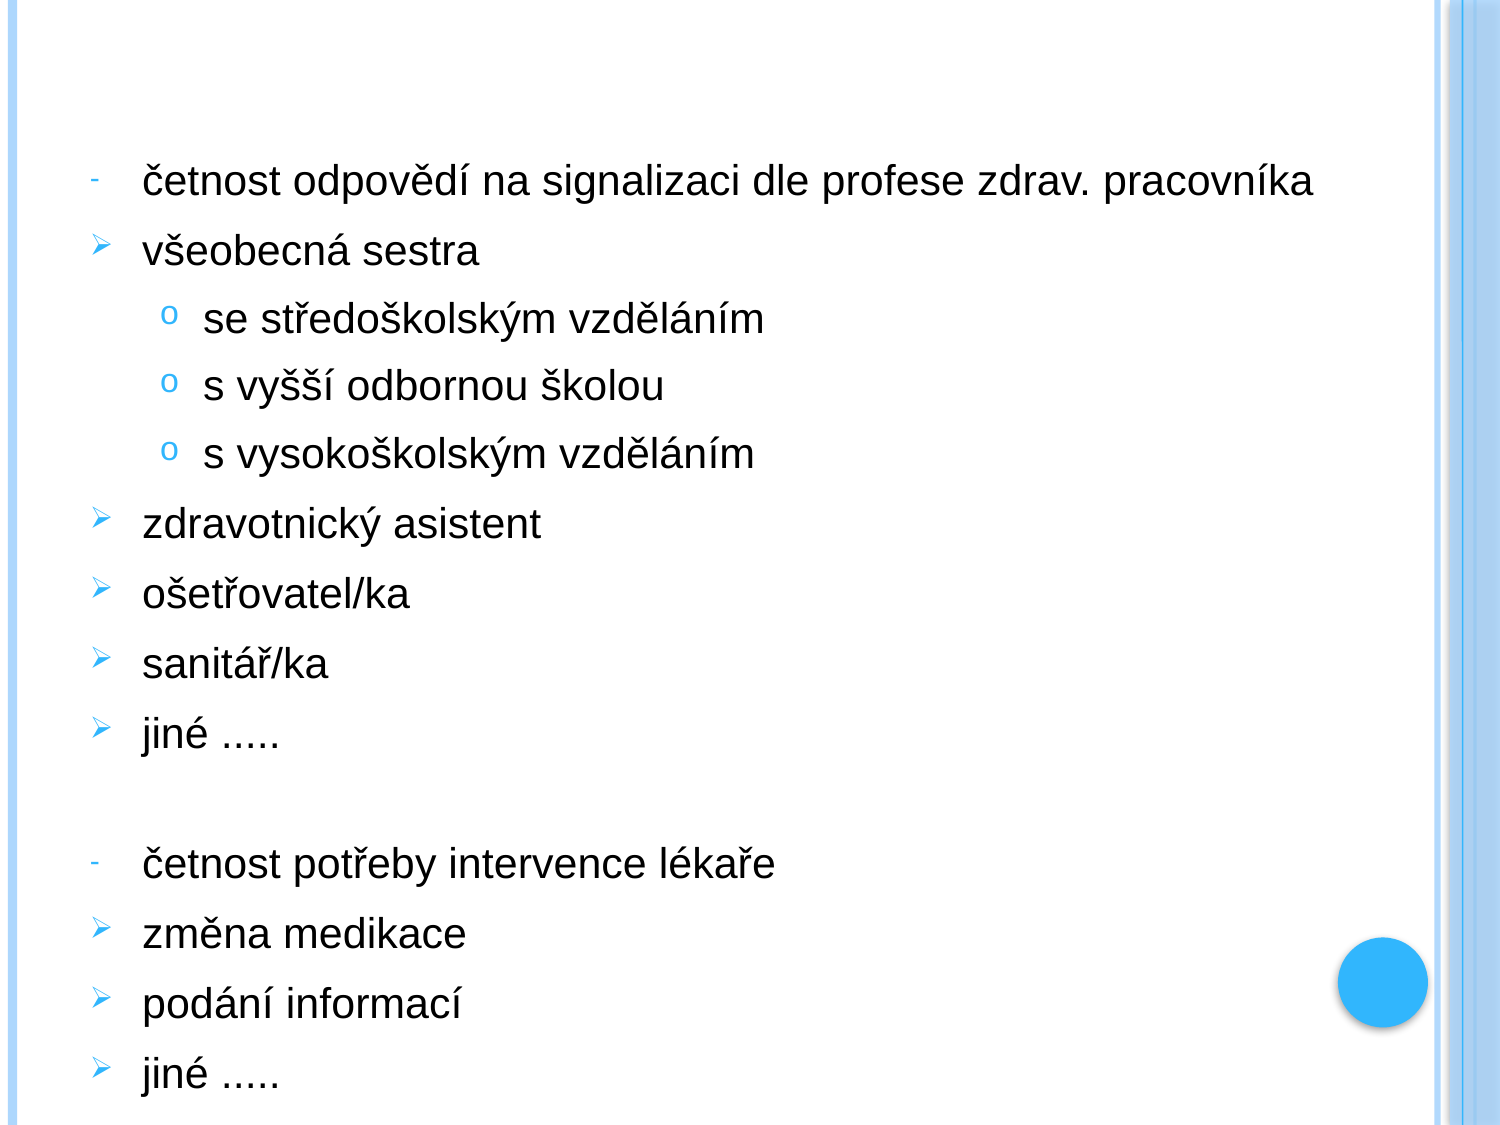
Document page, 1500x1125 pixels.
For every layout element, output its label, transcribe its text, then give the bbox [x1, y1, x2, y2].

list četnost odpovědí na signalizaci dle profese zdrav. pracovníka všeobecná sestra se středoškolským vzděláním s vyšší odbornou školou s vysokoškolským vzděláním zdravotnický asistent ošetřovatel/ka sanitář/ka jiné ..... četnost potřeby intervence lékaře změna medikace podání informací jiné ..... [75, 137, 1471, 1106]
